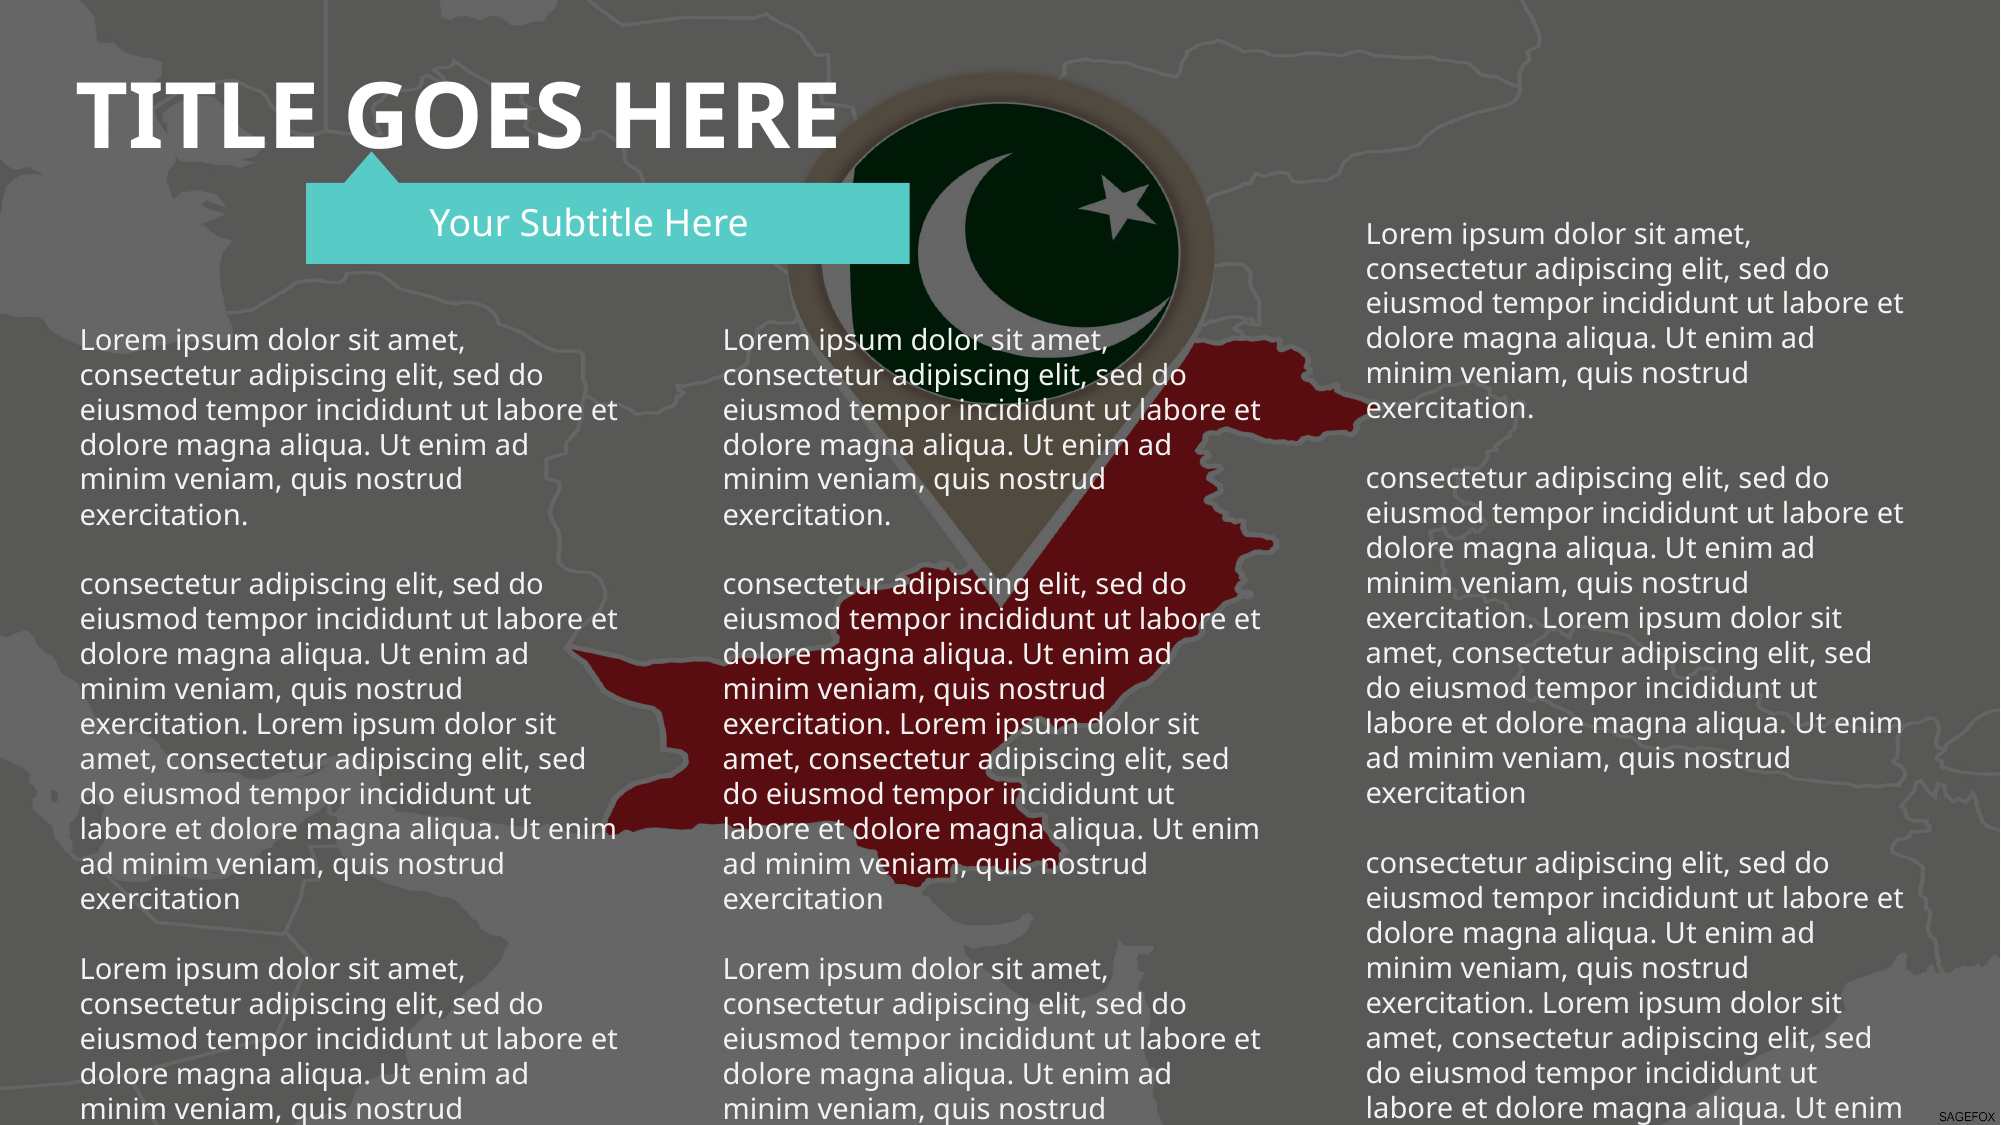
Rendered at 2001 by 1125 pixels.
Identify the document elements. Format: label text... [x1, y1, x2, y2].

picture [0, 0, 2001, 1125]
text_box Lorem ipsum dolor sit amet, consectetur adipiscing elit, sed do eiusmod tempor incididunt ut labore et dolore magna aliqua. Ut enim ad minim veniam, quis nostrud exercitation. consectetur adipiscing elit, sed do eiusmod tempor incididunt ut labore et dolore magna aliqua. Ut enim ad minim veniam, quis nostrud exercitation. Lorem ipsum dolor sit amet, consectetur adipiscing elit, sed do eiusmod tempor incididunt ut labore et dolore magna aliqua. Ut enim ad minim veniam, quis nostrud exercitation Lorem ipsum dolor sit amet, consectetur adipiscing elit, sed do eiusmod tempor incididunt ut labore et dolore magna aliqua. Ut enim ad minim veniam, quis nostrud exercitation [707, 313, 1278, 1125]
text_box Lorem ipsum dolor sit amet, consectetur adipiscing elit, sed do eiusmod tempor incididunt ut labore et dolore magna aliqua. Ut enim ad minim veniam, quis nostrud exercitation. consectetur adipiscing elit, sed do eiusmod tempor incididunt ut labore et dolore magna aliqua. Ut enim ad minim veniam, quis nostrud exercitation. Lorem ipsum dolor sit amet, consectetur adipiscing elit, sed do eiusmod tempor incididunt ut labore et dolore magna aliqua. Ut enim ad minim veniam, quis nostrud exercitation Lorem ipsum dolor sit amet, consectetur adipiscing elit, sed do eiusmod tempor incididunt ut labore et dolore magna aliqua. Ut enim ad minim veniam, quis nostrud exercitation. [64, 313, 635, 1125]
text_box TITLE GOES HERE [60, 49, 965, 175]
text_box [306, 151, 910, 264]
picture [1936, 1111, 1997, 1125]
text_box Lorem ipsum dolor sit amet, consectetur adipiscing elit, sed do eiusmod tempor incididunt ut labore et dolore magna aliqua. Ut enim ad minim veniam, quis nostrud exercitation. consectetur adipiscing elit, sed do eiusmod tempor incididunt ut labore et dolore magna aliqua. Ut enim ad minim veniam, quis nostrud exercitation. Lorem ipsum dolor sit amet, consectetur adipiscing elit, sed do eiusmod tempor incididunt ut labore et dolore magna aliqua. Ut enim ad minim veniam, quis nostrud exercitation consectetur adipiscing elit, sed do eiusmod tempor incididunt ut labore et dolore magna aliqua. Ut enim ad minim veniam, quis nostrud exercitation. Lorem ipsum dolor sit amet, consectetur adipiscing elit, sed do eiusmod tempor incididunt ut labore et dolore magna aliqua. Ut enim ad minim veniam, quis nostrud exercitation [1350, 207, 1921, 1125]
